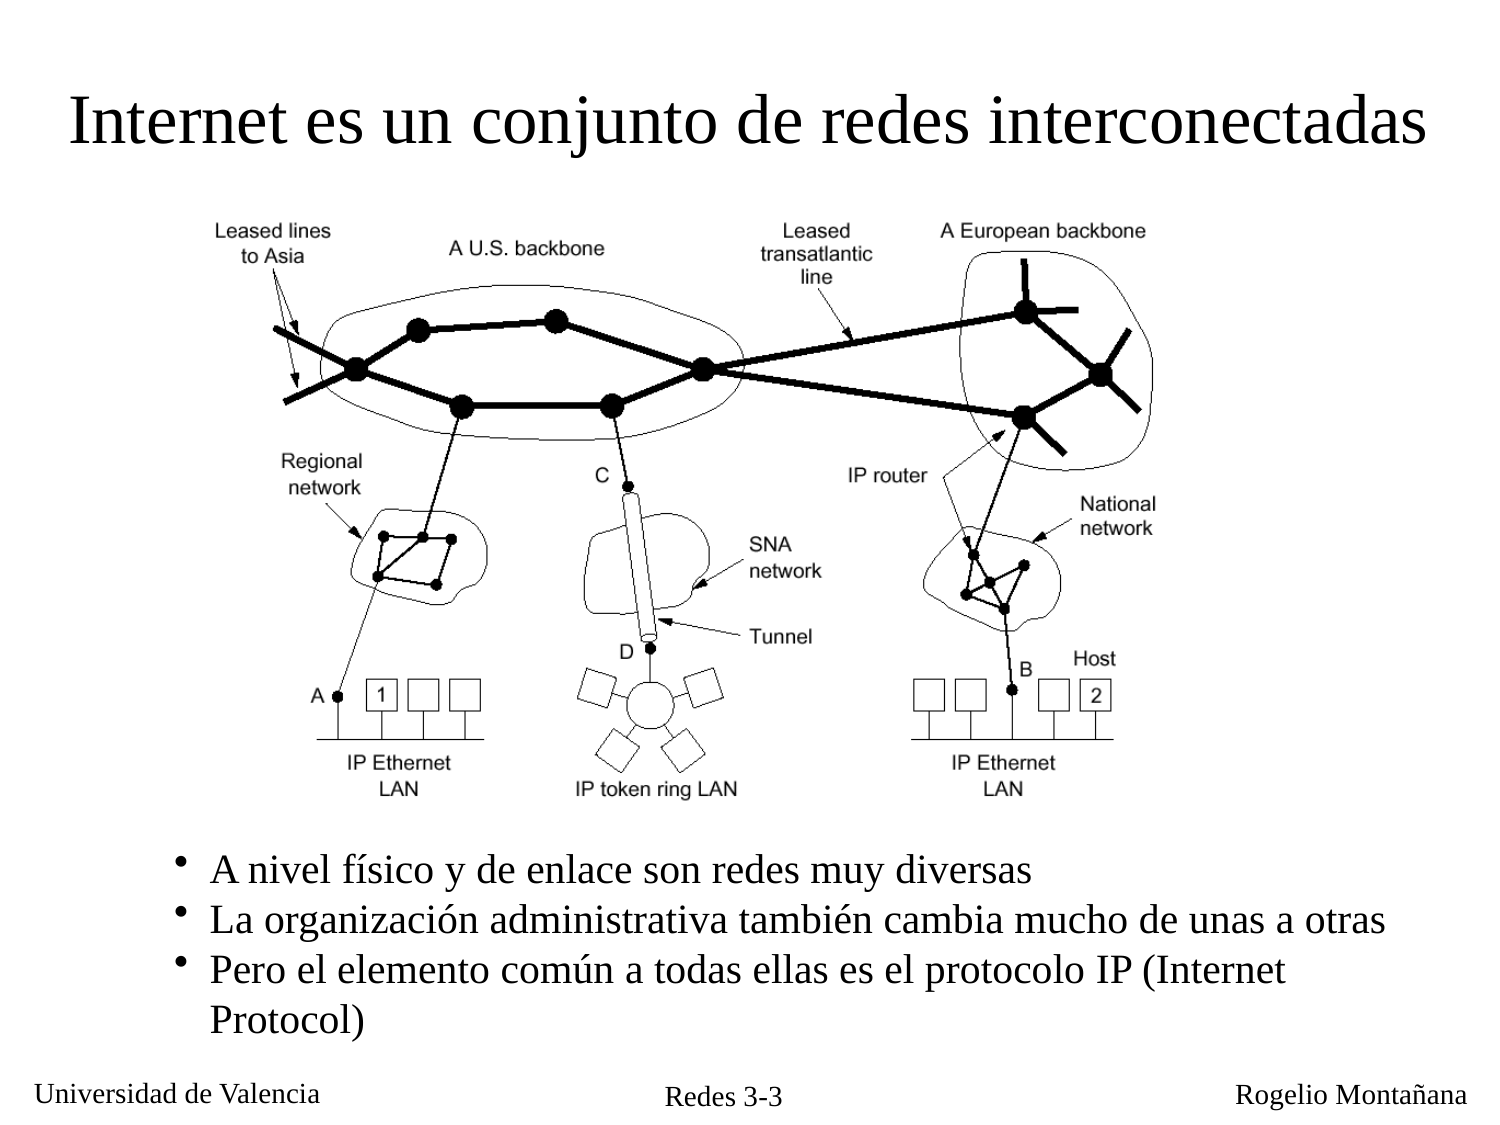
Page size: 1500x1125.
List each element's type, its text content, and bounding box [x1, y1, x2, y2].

title Internet es un conjunto de redes interconectadas [29, 54, 1471, 175]
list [181, 207, 1188, 818]
text_box A nivel físico y de enlace son redes muy diversas La organización administrativa también cambia mucho de unas a otras Pero el elemento común a todas ellas es el protocolo IP (Internet Protocol) [159, 834, 1412, 1049]
